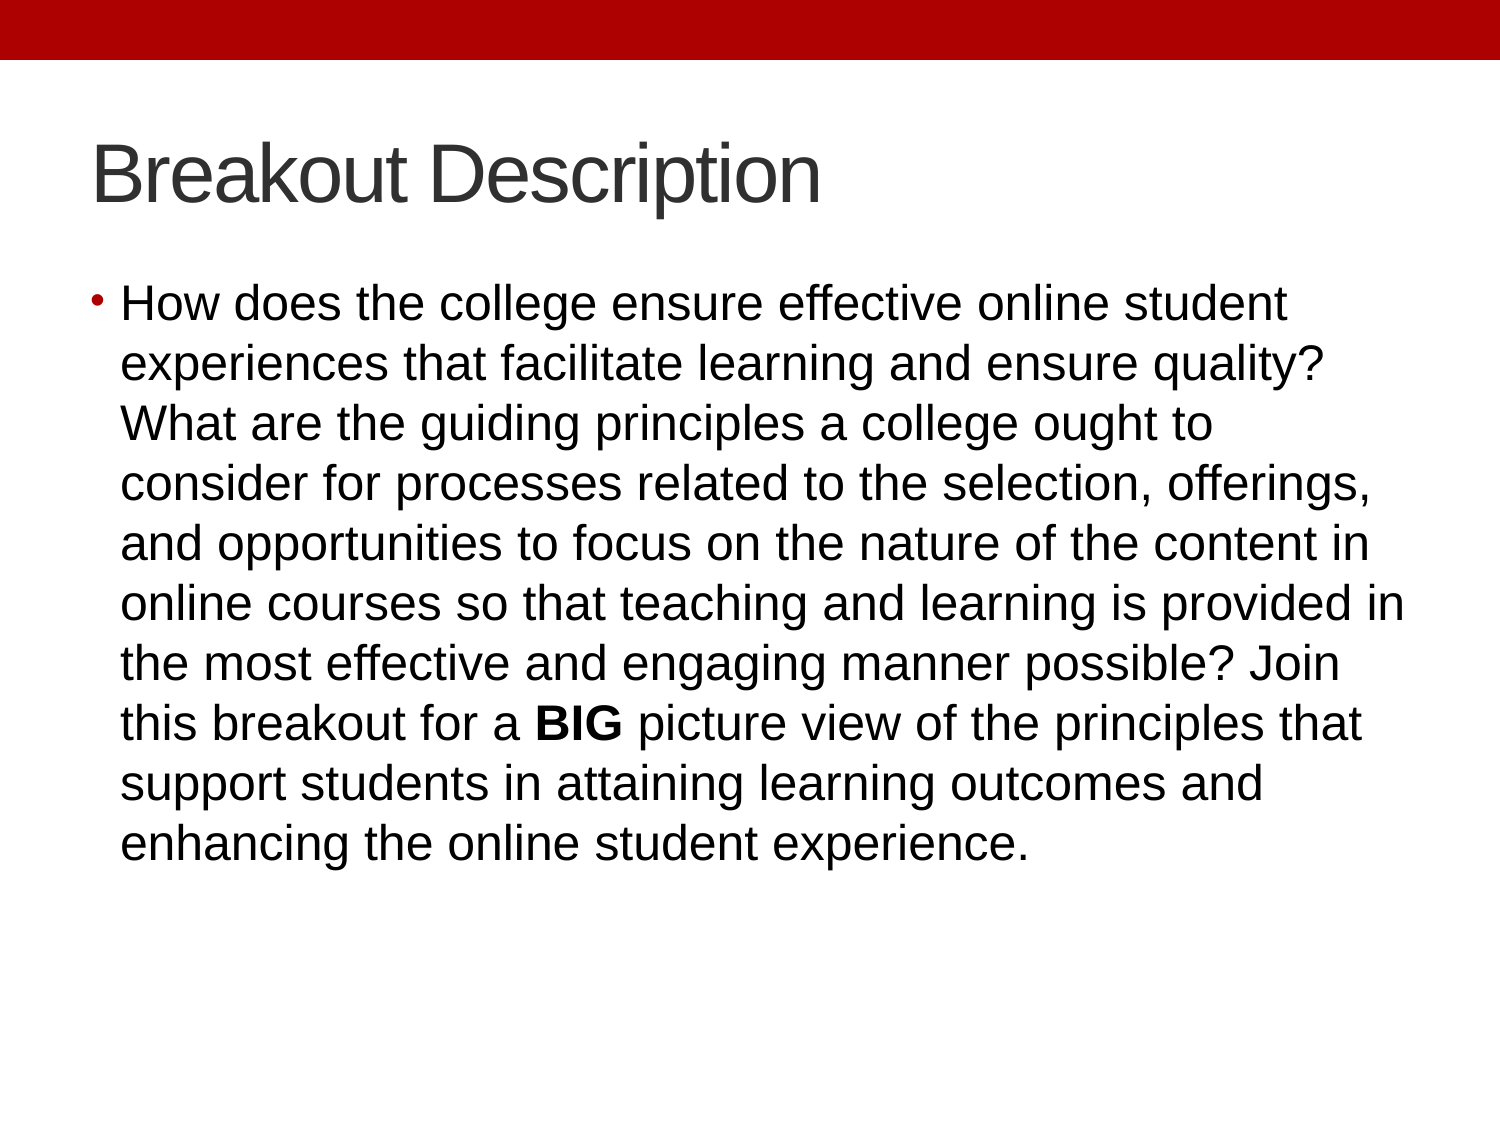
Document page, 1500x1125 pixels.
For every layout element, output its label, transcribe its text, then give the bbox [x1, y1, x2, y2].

list How does the college ensure effective online student experiences that facilitate learning and ensure quality? What are the guiding principles a college ought to consider for processes related to the selection, offerings, and opportunities to focus on the nature of the content in online courses so that teaching and learning is provided in the most effective and engaging manner possible? Join this breakout for a BIG picture view of the principles that support students in attaining learning outcomes and enhancing the online student experience. [75, 262, 1425, 1063]
title Breakout Description [75, 87, 1425, 250]
